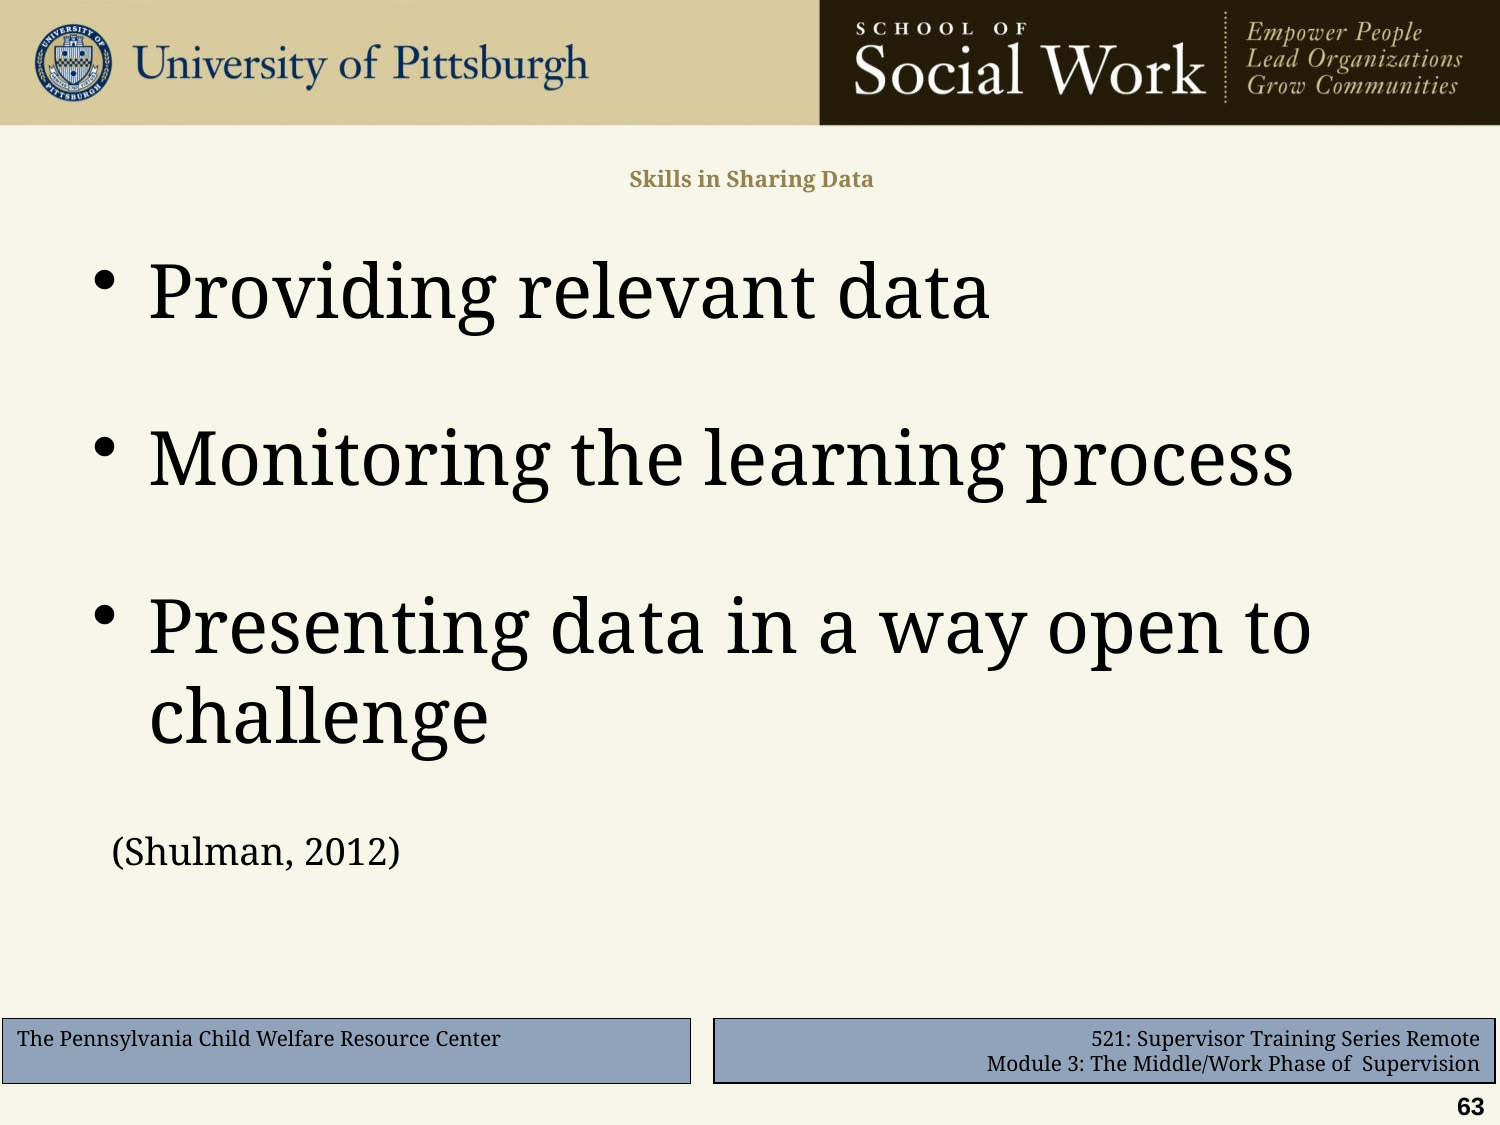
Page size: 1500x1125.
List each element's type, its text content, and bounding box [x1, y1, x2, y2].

title Skills in Sharing Data [77, 130, 1428, 228]
list Providing relevant data Monitoring the learning process Presenting data in a way open to challenge (Shulman, 2012) [77, 235, 1431, 1021]
picture [0, 0, 1500, 1125]
slide_number 63 [1212, 1085, 1500, 1125]
